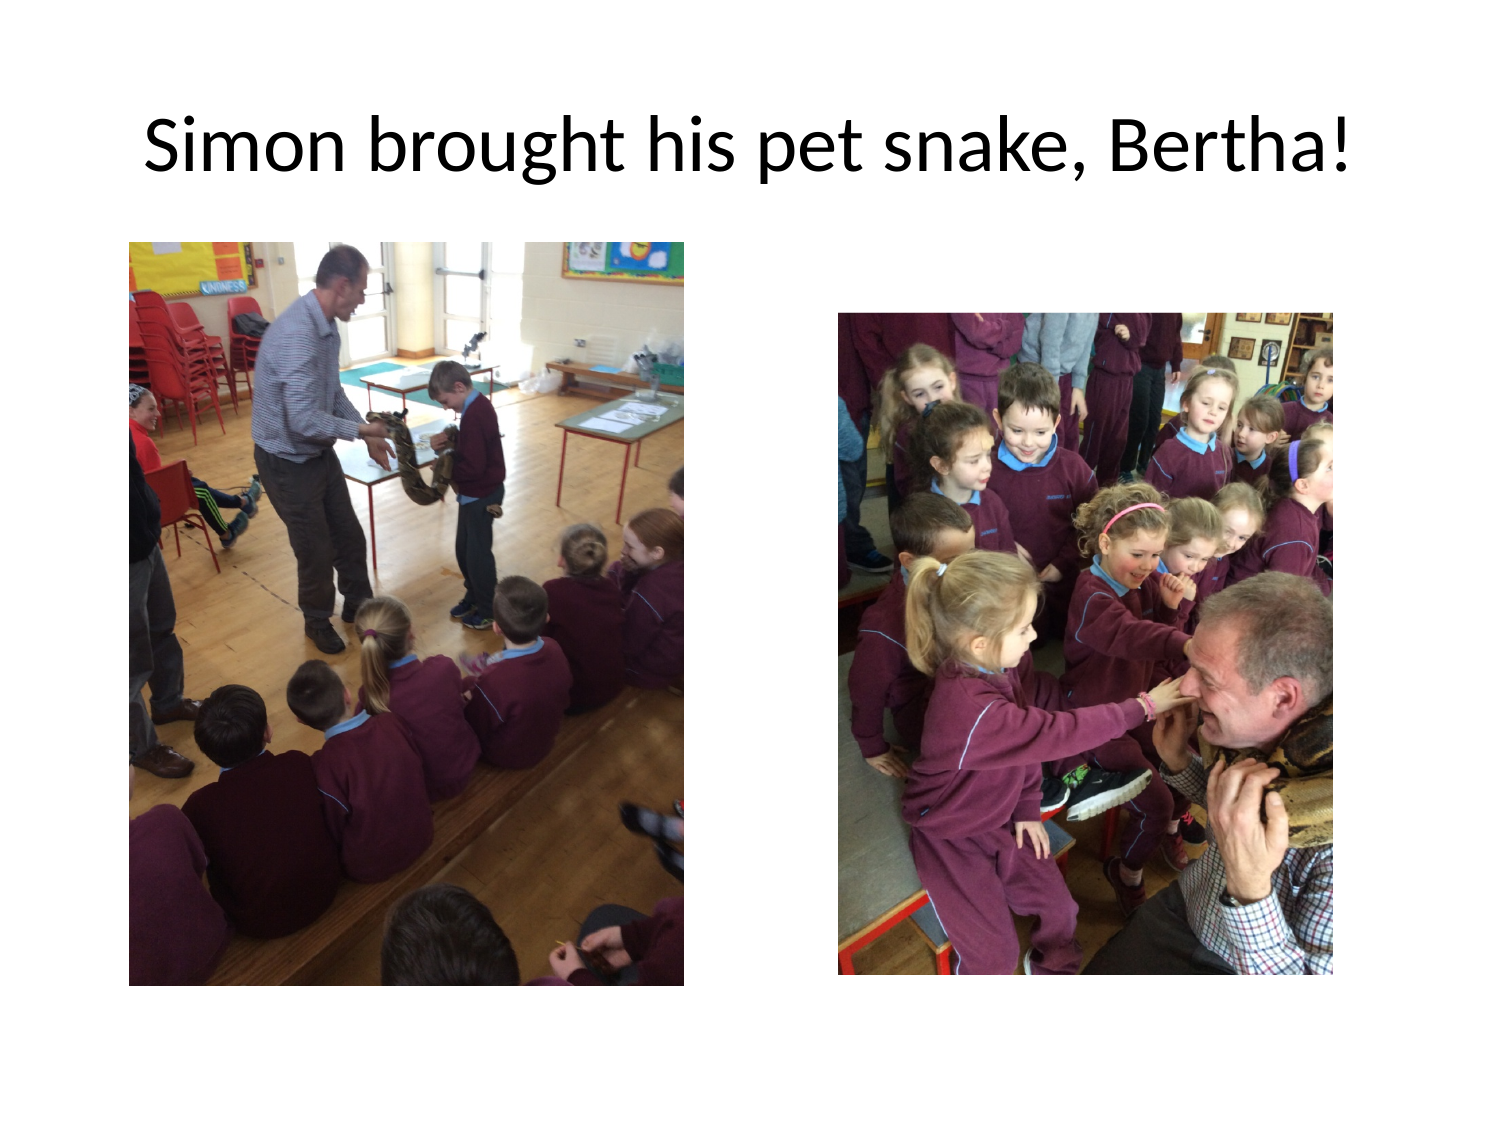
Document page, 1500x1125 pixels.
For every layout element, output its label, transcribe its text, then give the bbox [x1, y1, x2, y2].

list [128, 242, 684, 986]
picture [838, 313, 1333, 396]
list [753, 396, 1417, 892]
picture [838, 892, 1333, 975]
title Simon brought his pet snake, Bertha! [75, 45, 1425, 233]
